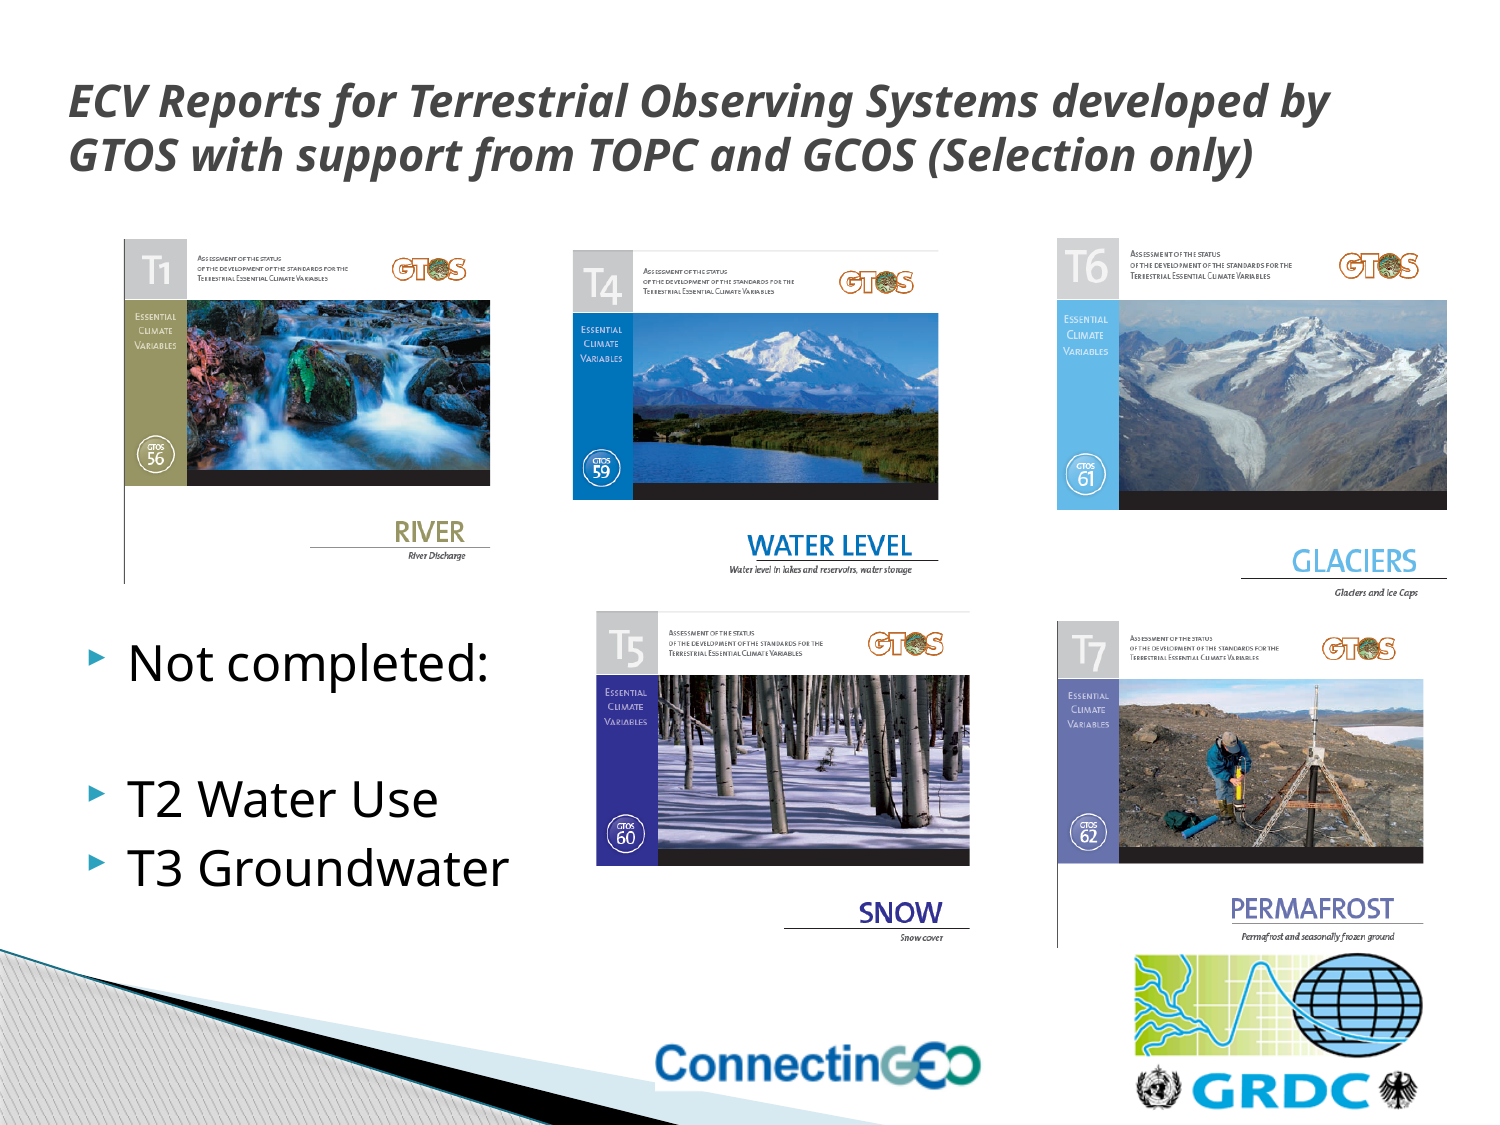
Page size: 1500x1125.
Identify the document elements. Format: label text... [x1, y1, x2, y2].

title ECV Reports for Terrestrial Observing Systems developed by GTOS with support from TOPC and GCOS (Selection only) [53, 45, 1425, 209]
picture [1131, 952, 1424, 1111]
picture [596, 611, 970, 958]
picture [1056, 620, 1424, 949]
picture [1056, 238, 1448, 602]
picture [655, 1040, 984, 1093]
list Not completed: T2 Water Use T3 Groundwater [53, 623, 573, 1047]
picture [123, 239, 491, 585]
picture [572, 250, 939, 590]
